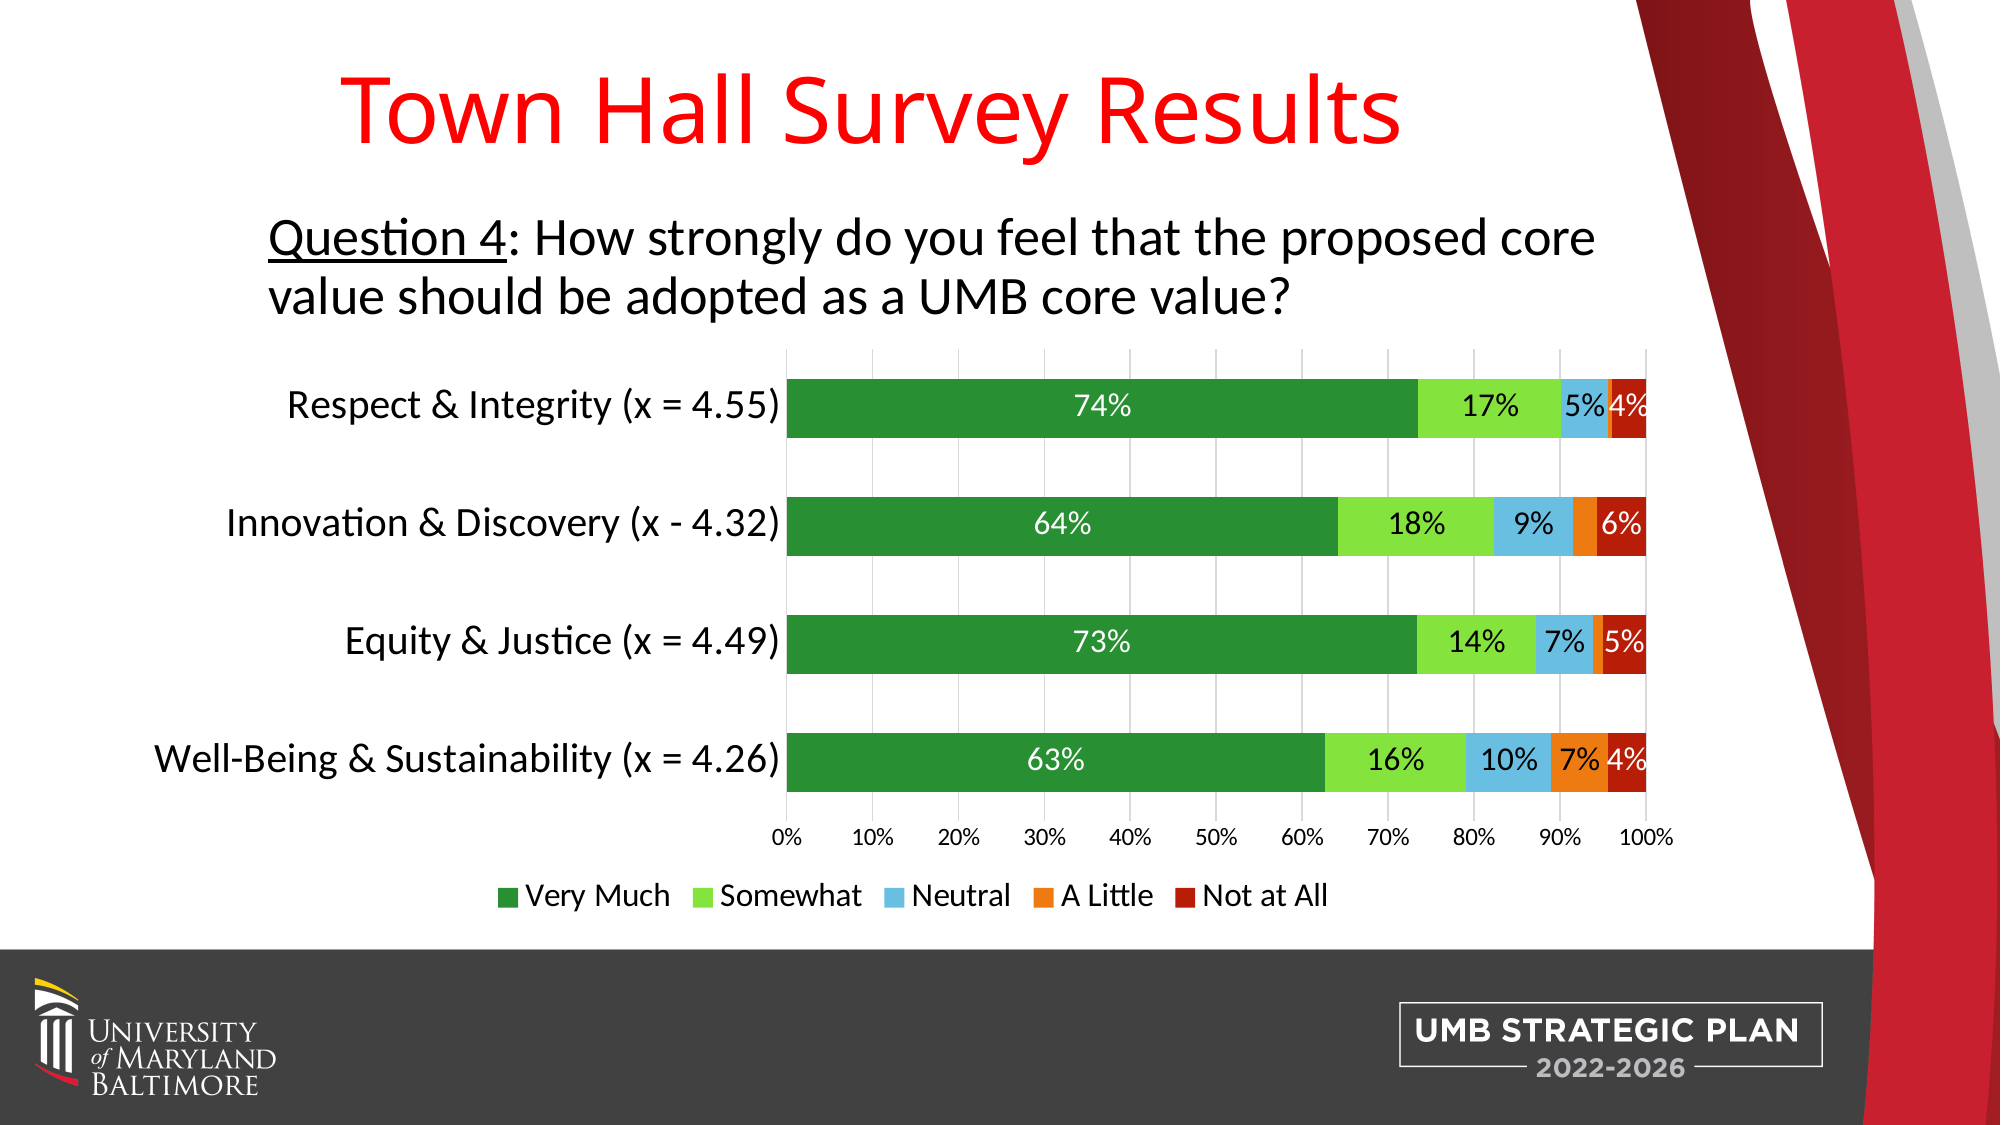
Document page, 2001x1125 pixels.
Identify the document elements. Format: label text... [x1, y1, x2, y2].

subtitle Question 4: How strongly do you feel that the proposed core value should be adopted as a UMB core value? [103, 201, 1623, 363]
picture [0, 0, 2000, 1125]
title Town Hall Survey Results [122, 50, 1623, 171]
chart [122, 337, 1705, 921]
